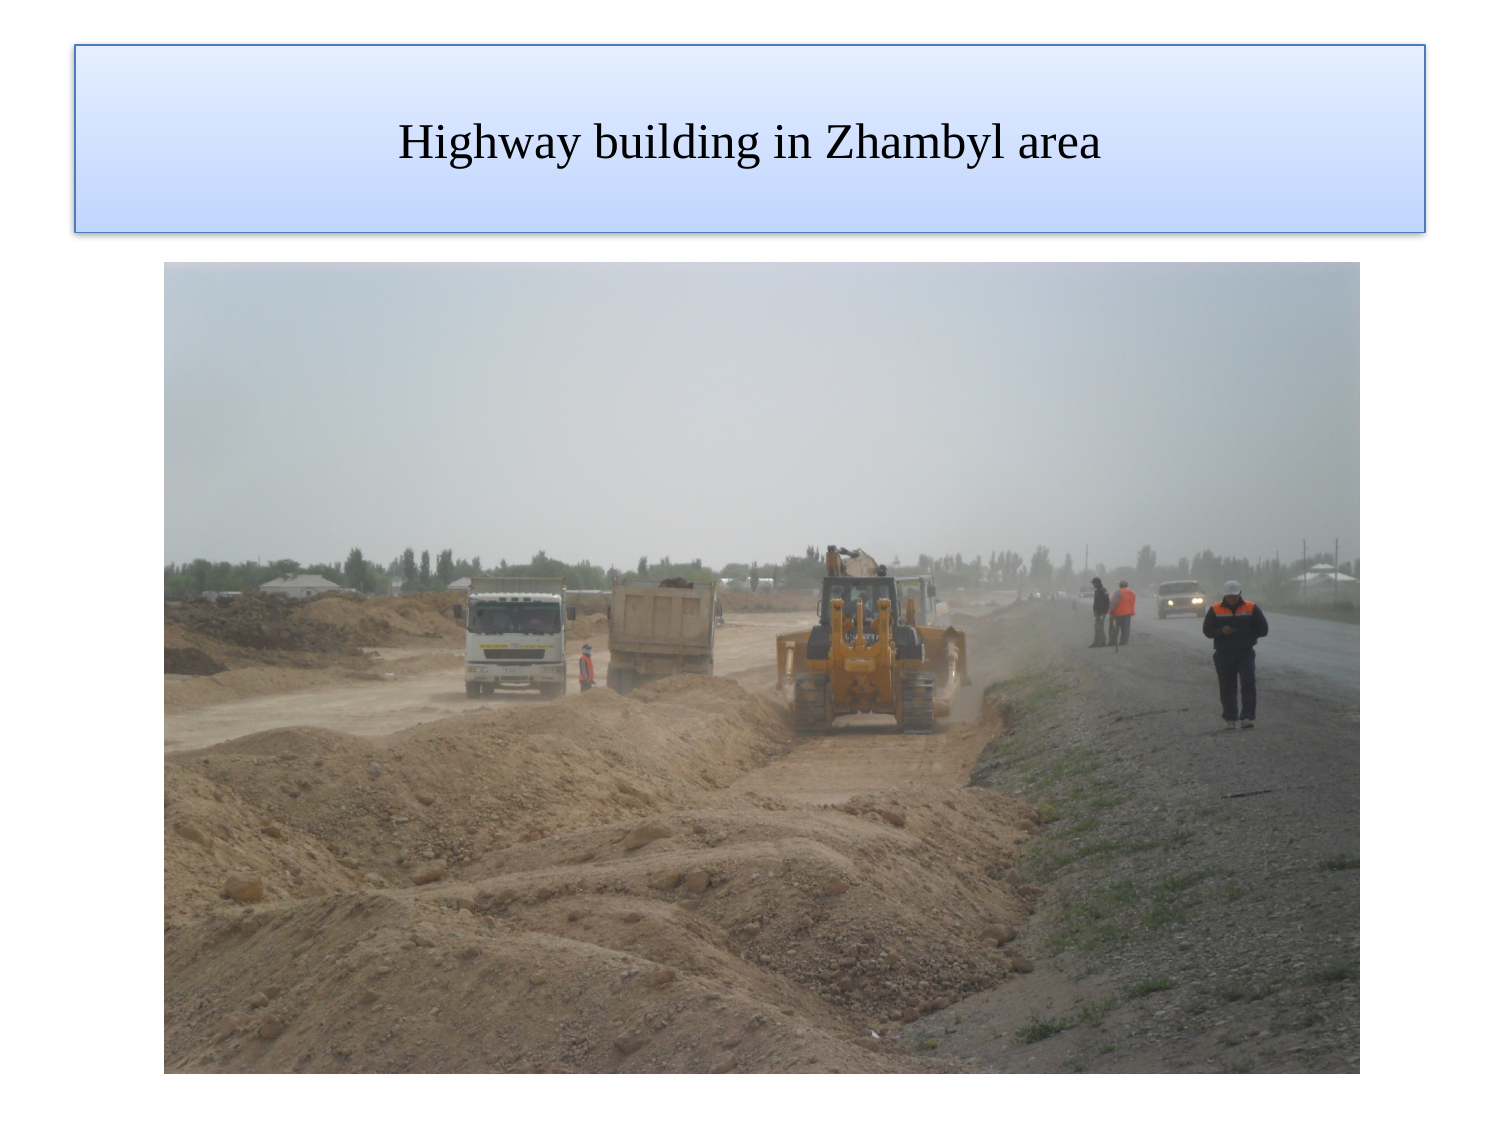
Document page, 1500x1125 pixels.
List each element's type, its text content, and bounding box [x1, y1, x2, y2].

title Highway building in Zhambyl area [74, 44, 1426, 233]
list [163, 262, 1360, 1074]
